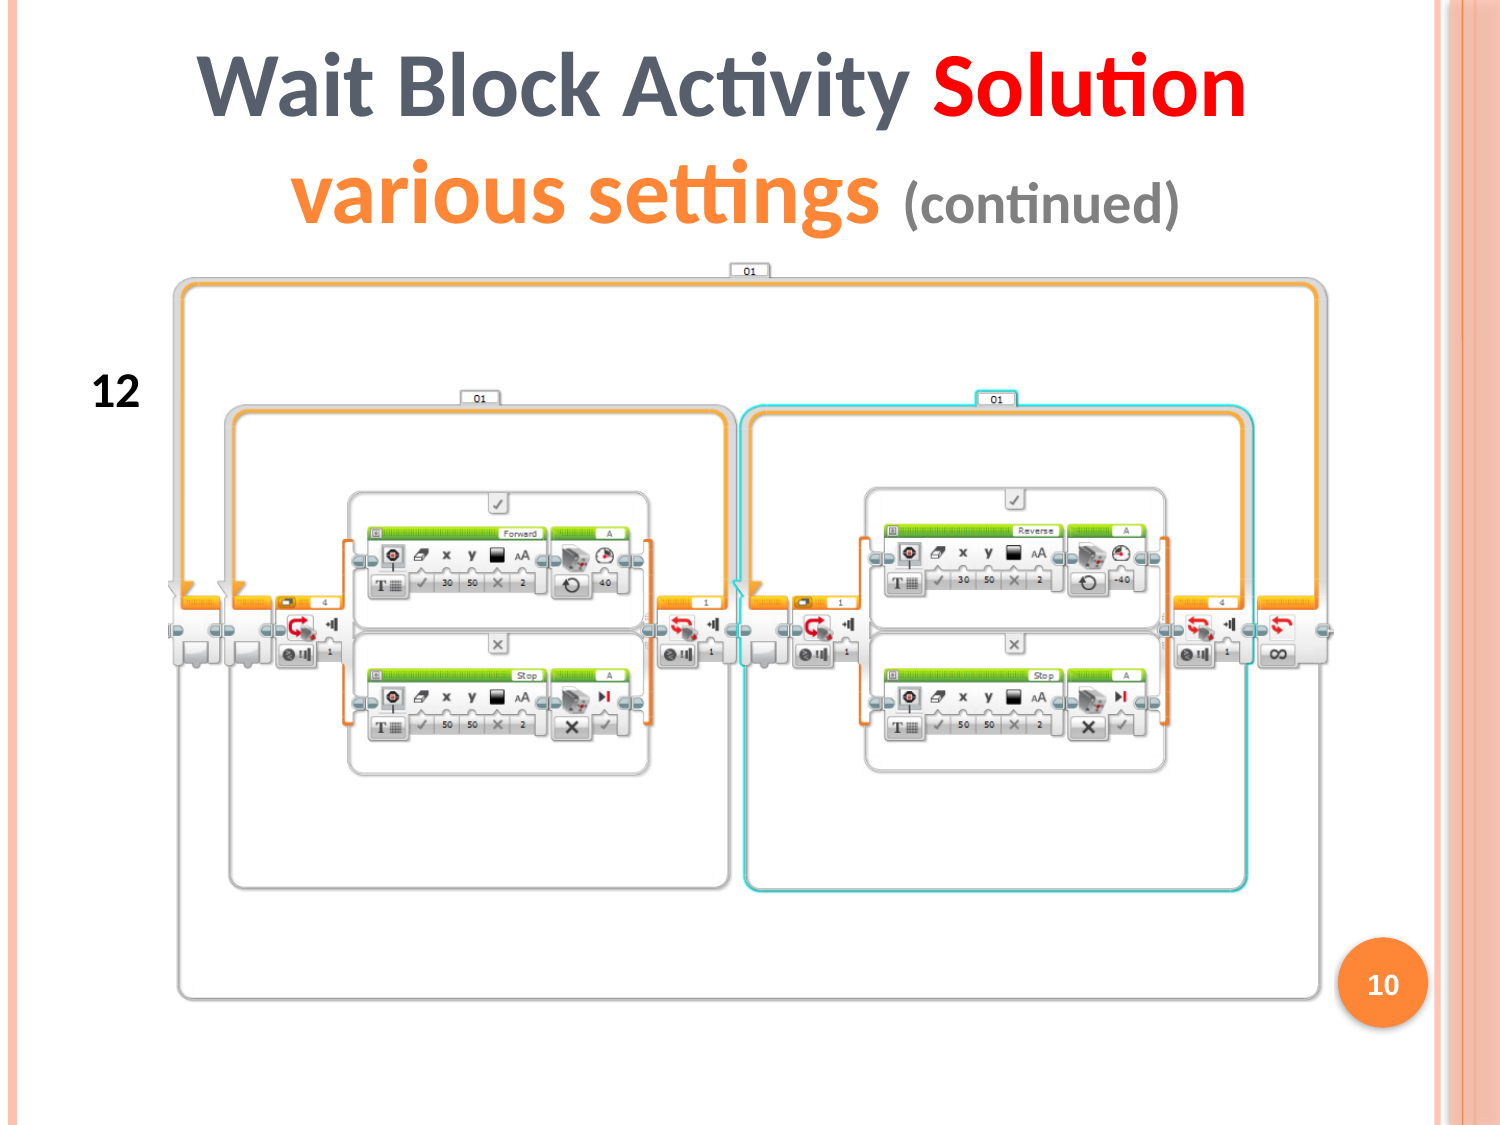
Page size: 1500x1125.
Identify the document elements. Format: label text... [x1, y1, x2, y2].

picture [168, 249, 1335, 1004]
slide_number 10 [1333, 940, 1434, 1026]
text_box Wait Block Activity Solution [12, 24, 1434, 143]
title various settings (continued) [275, 143, 1250, 246]
list 12 [74, 349, 162, 431]
